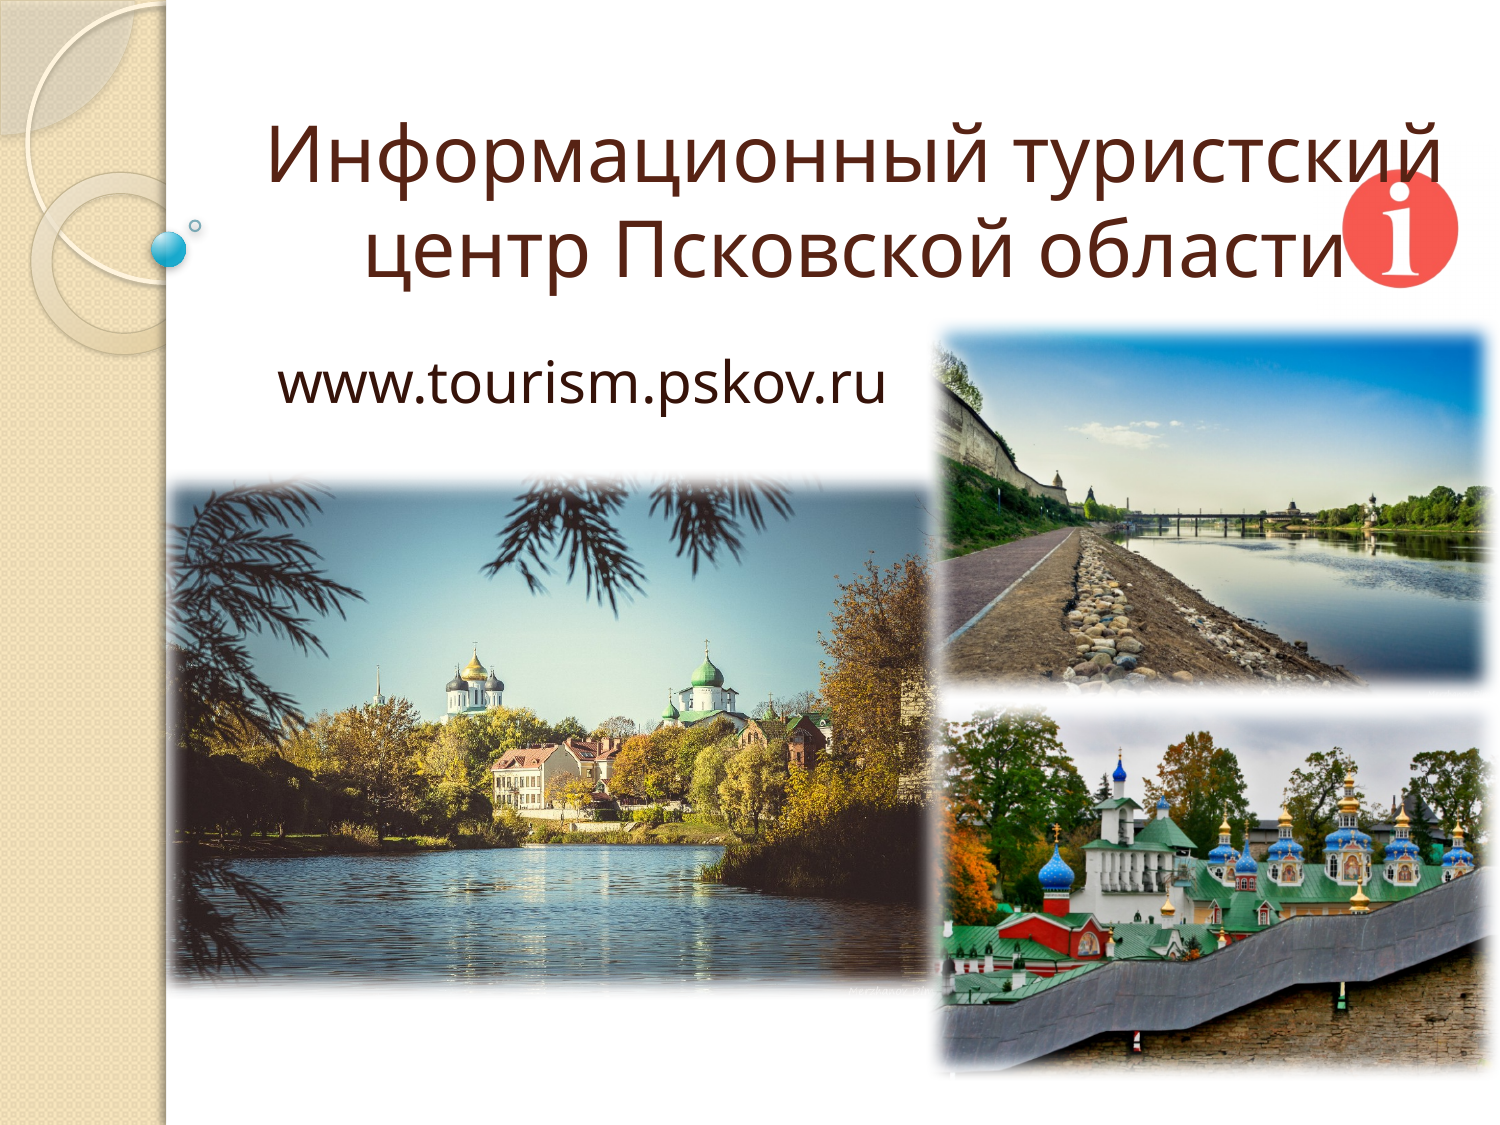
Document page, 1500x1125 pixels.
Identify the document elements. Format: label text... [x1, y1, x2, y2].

title Информационный туристский центр Псковской области [210, 93, 1500, 301]
picture [152, 140, 1500, 1083]
subtitle www.tourism.pskov.ru [257, 292, 1305, 465]
